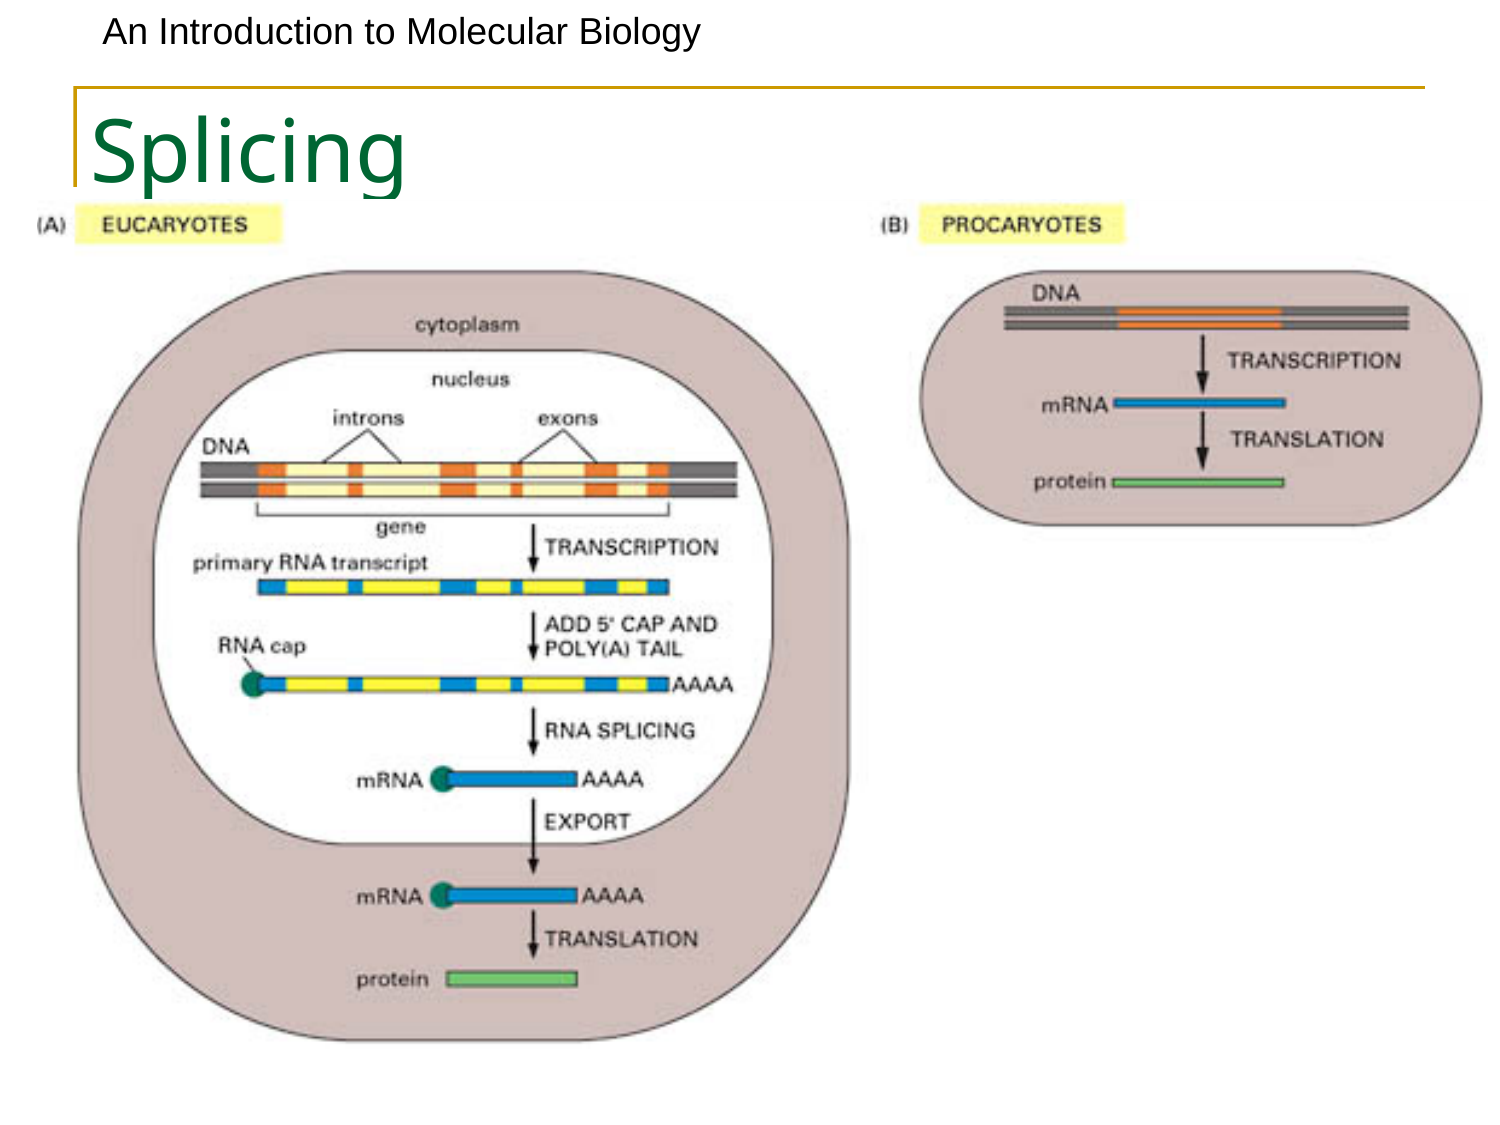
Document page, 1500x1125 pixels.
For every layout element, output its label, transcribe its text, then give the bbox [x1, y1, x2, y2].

title Splicing [74, 87, 1426, 198]
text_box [37, 199, 1488, 1049]
